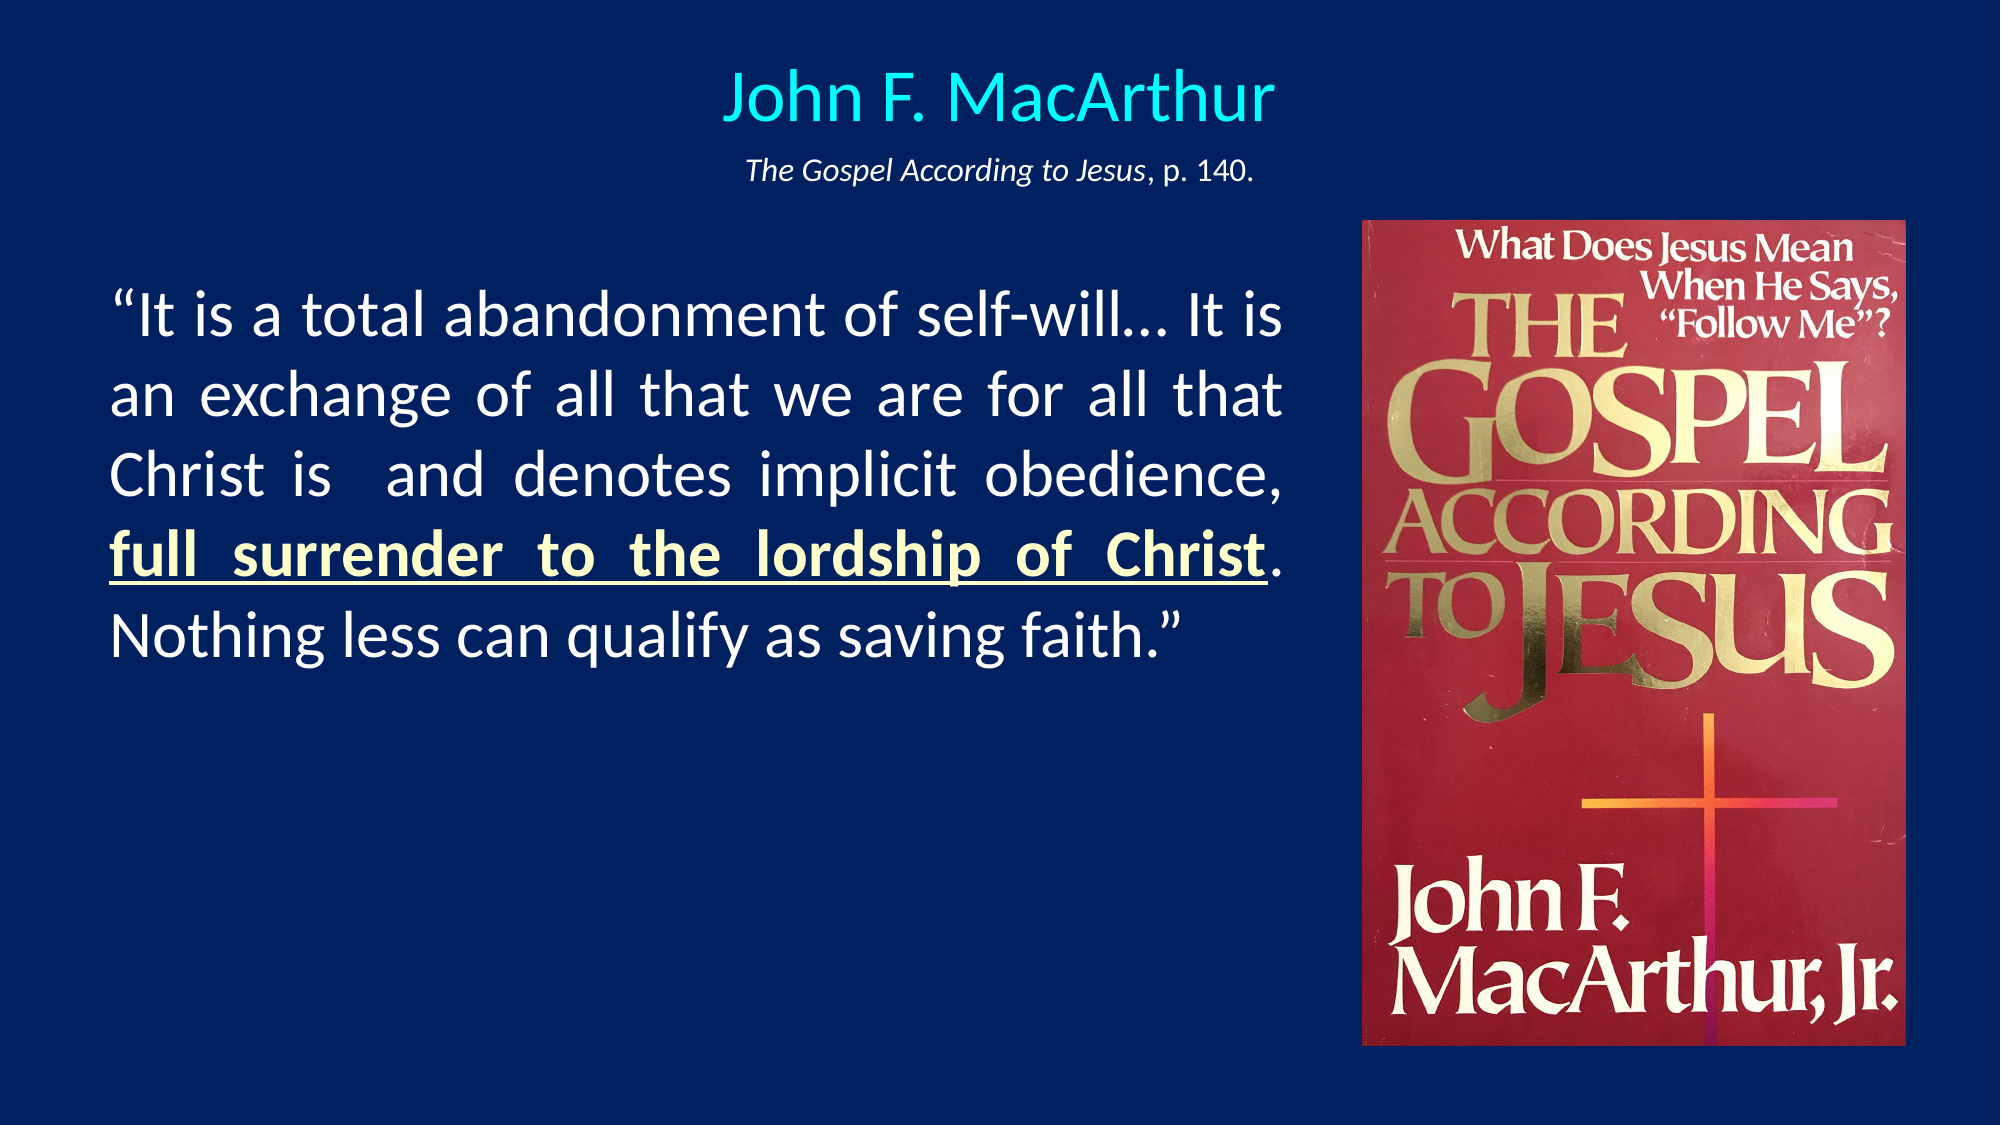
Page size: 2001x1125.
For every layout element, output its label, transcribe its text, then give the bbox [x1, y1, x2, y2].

picture [1362, 220, 1907, 1046]
list “It is a total abandonment of self-will… It is an exchange of all that we are for all that Christ is and denotes implicit obedience, full surrender to the lordship of Christ. Nothing less can qualify as saving faith.” [93, 262, 1301, 788]
text_box John F. MacArthur The Gospel According to Jesus, p. 140. [498, 38, 1502, 196]
